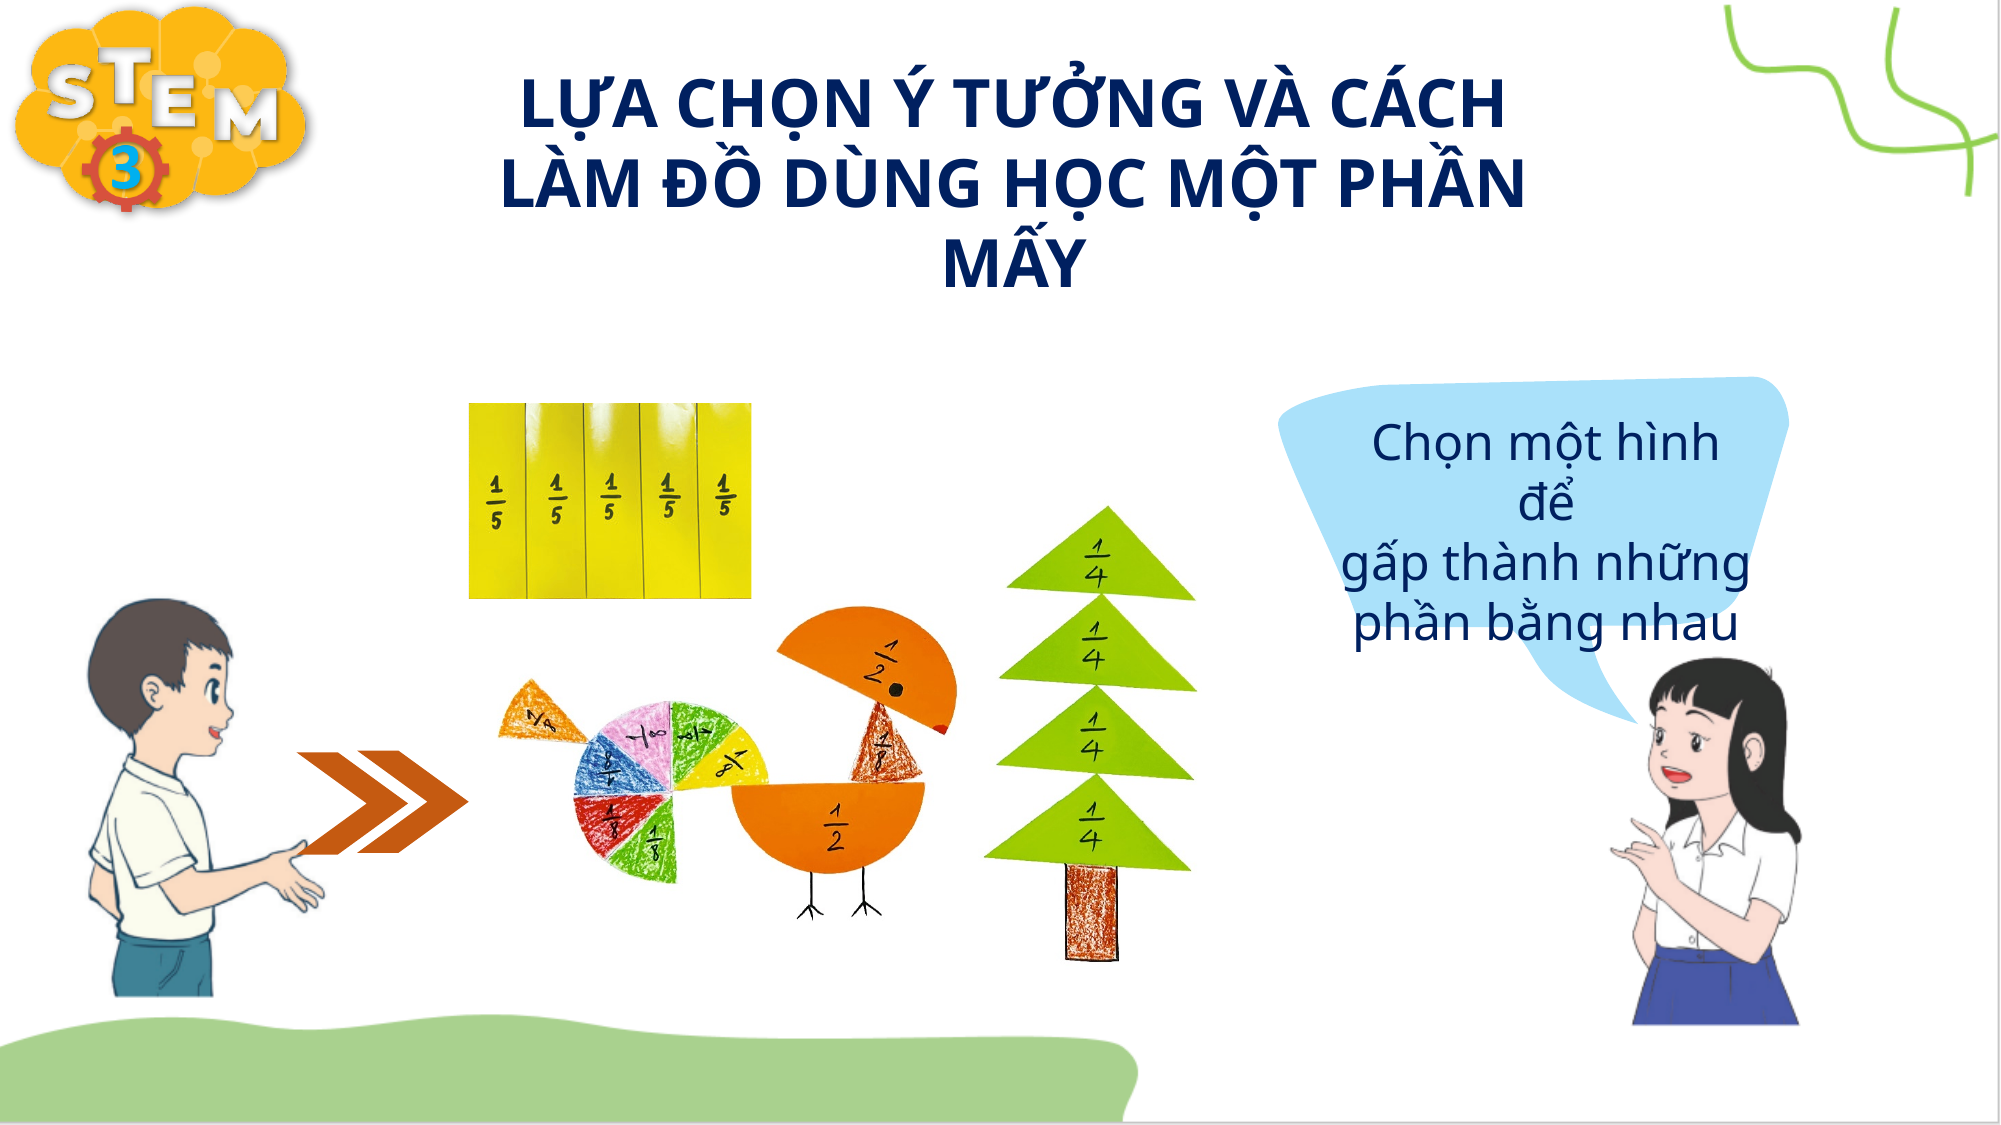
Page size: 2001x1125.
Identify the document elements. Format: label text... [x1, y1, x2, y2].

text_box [1278, 376, 1790, 740]
text_box [353, 749, 420, 798]
text_box [339, 751, 410, 855]
text_box LỰA CHỌN Ý TƯỞNG VÀ CÁCH LÀM ĐỒ DÙNG HỌC MỘT PHẦN MẤY [435, 53, 1593, 309]
text_box [353, 805, 420, 854]
picture [0, 0, 2001, 1125]
